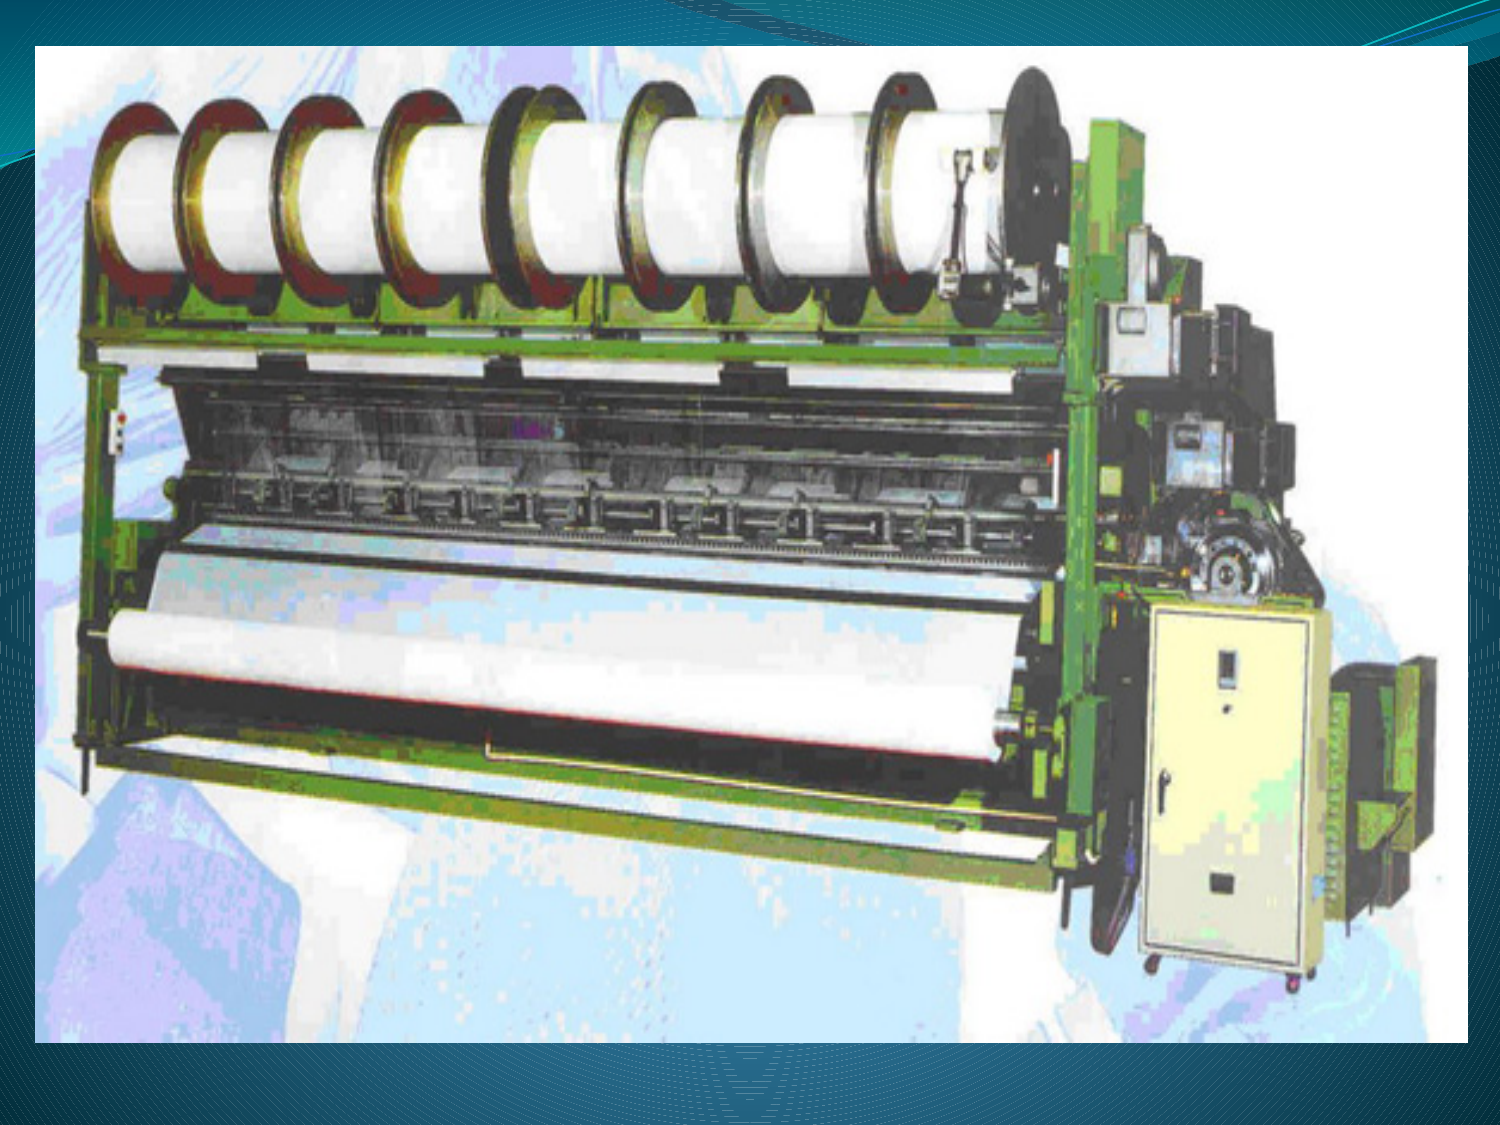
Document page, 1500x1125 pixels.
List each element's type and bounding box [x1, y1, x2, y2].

picture [34, 46, 1468, 1044]
